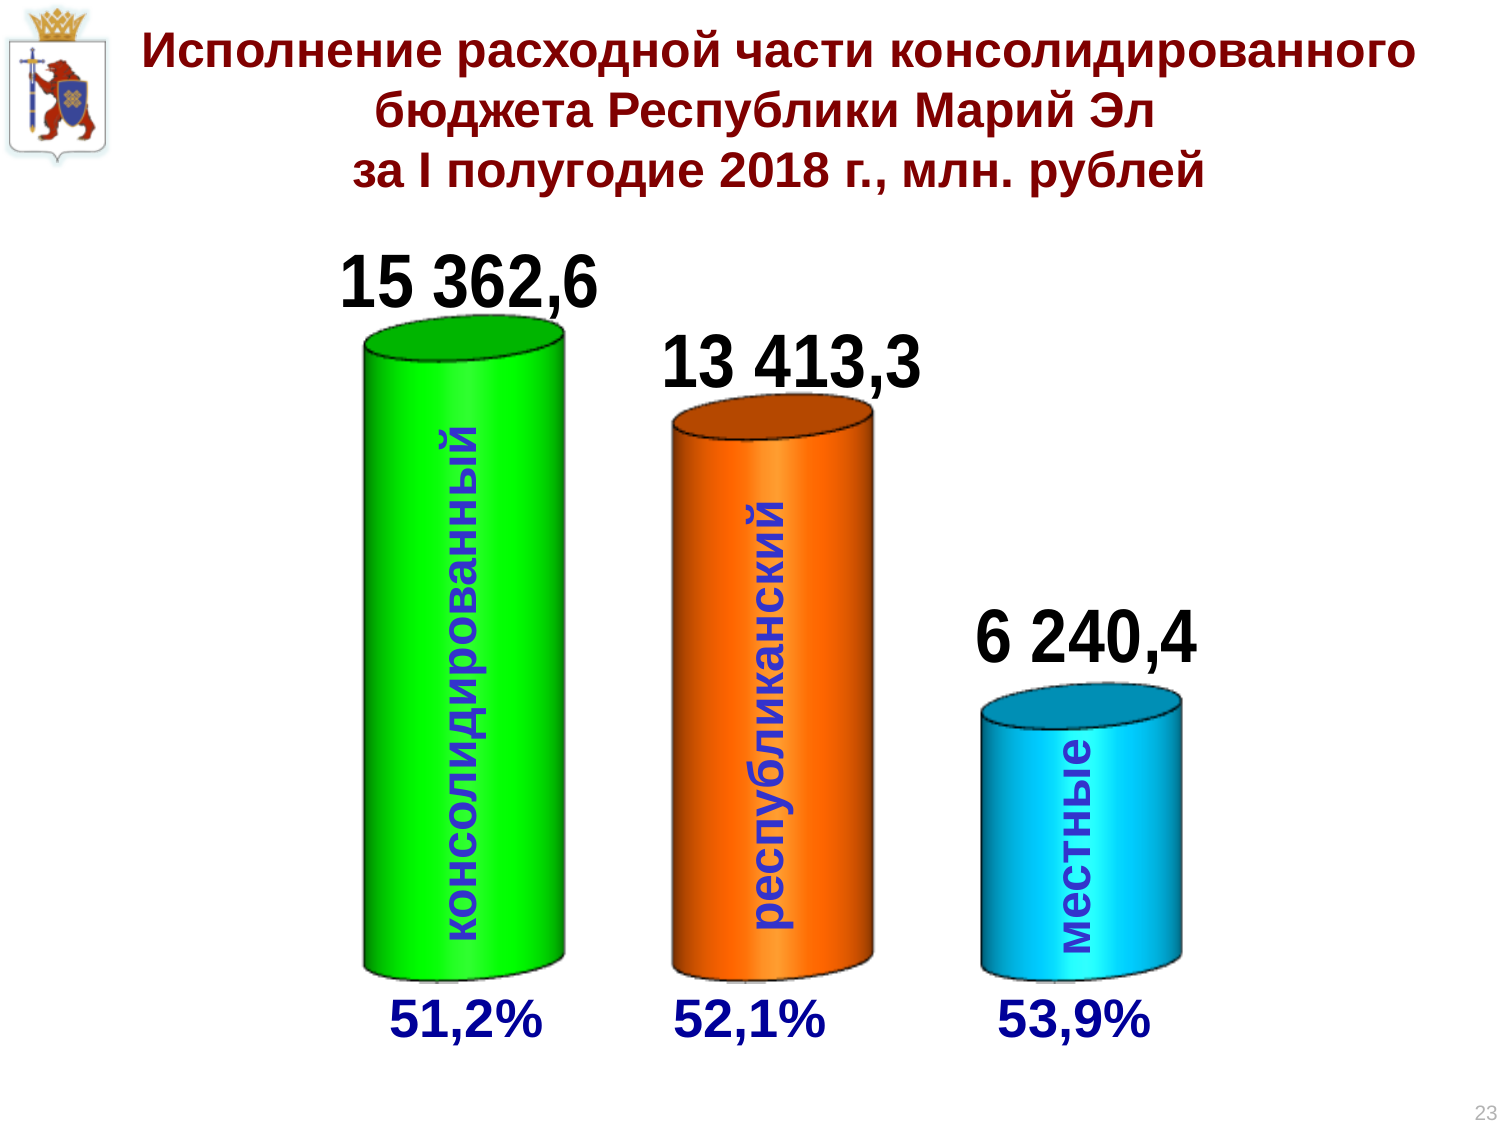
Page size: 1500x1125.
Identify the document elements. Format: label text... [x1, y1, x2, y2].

text_box 53,9% [927, 1026, 1223, 1056]
text_box 23 [1459, 1092, 1500, 1125]
title Исполнение расходной части консолидированного бюджета Республики Марий Эл за I полугодие 2018 г., млн. рублей [29, 0, 1500, 206]
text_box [0, 219, 1500, 1015]
picture [8, 8, 106, 164]
text_box 51,2% [324, 1026, 608, 1056]
text_box 52,1% [608, 1026, 892, 1056]
